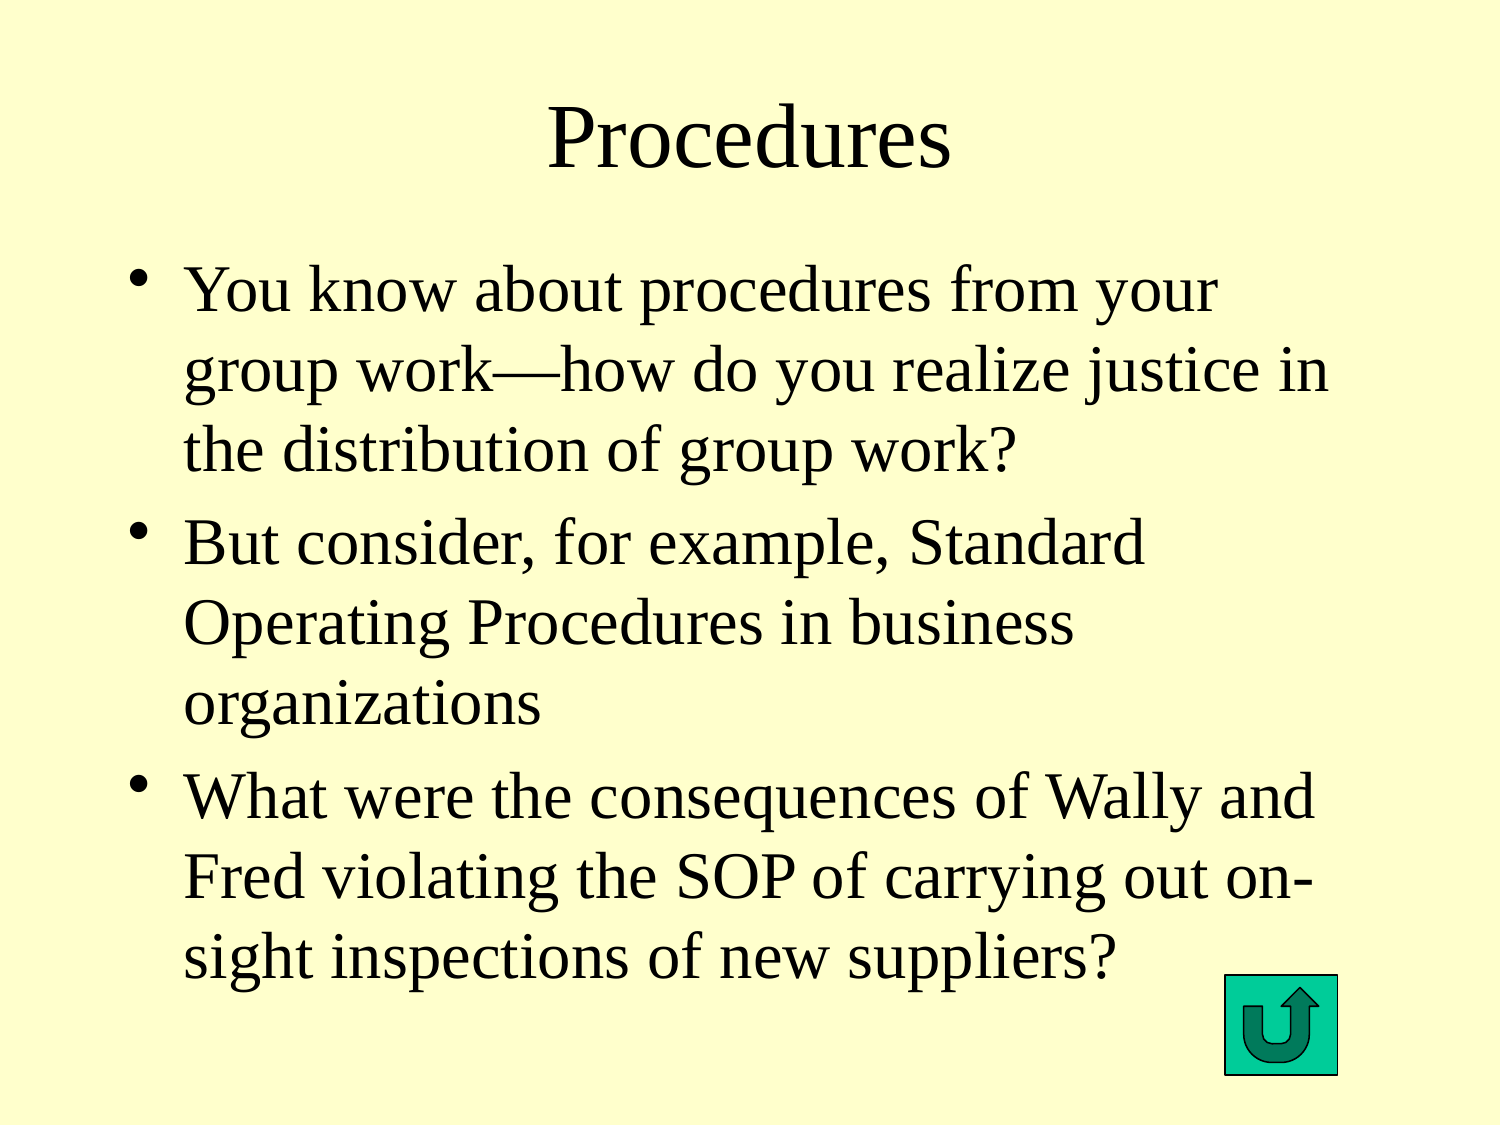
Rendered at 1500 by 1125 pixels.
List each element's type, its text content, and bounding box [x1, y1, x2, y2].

text_box [1224, 975, 1338, 1075]
title Procedures [112, 37, 1388, 226]
list You know about procedures from your group work—how do you realize justice in the distribution of group work? But consider, for example, Standard Operating Procedures in business organizations What were the consequences of Wally and Fred violating the SOP of carrying out on-sight inspections of new suppliers? [112, 237, 1388, 1001]
